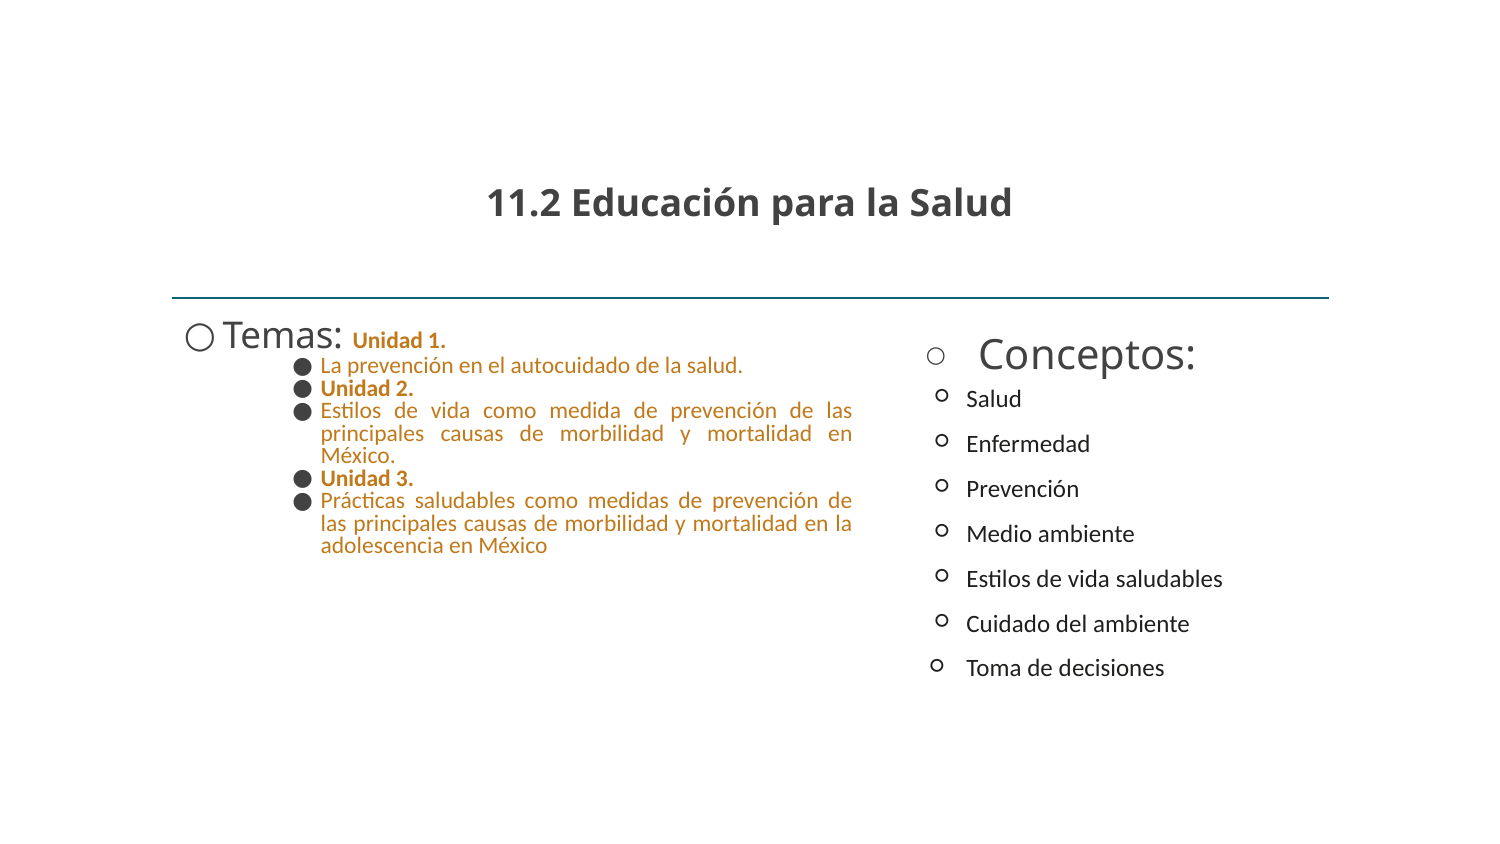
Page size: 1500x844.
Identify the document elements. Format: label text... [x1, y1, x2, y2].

title 11.2 Educación para la Salud [159, 120, 1341, 282]
list Temas: Unidad 1. La prevención en el autocuidado de la salud. Unidad 2. Estilos de vida como medida de prevención de las principales causas de morbilidad y mortalidad en México. Unidad 3. Prácticas saludables como medidas de prevención de las principales causas de morbilidad y mortalidad en la adolescencia en México [119, 315, 863, 723]
list Conceptos: Salud Enfermedad Prevención Medio ambiente Estilos de vida saludables Cuidado del ambiente Toma de decisiones [863, 315, 1445, 723]
